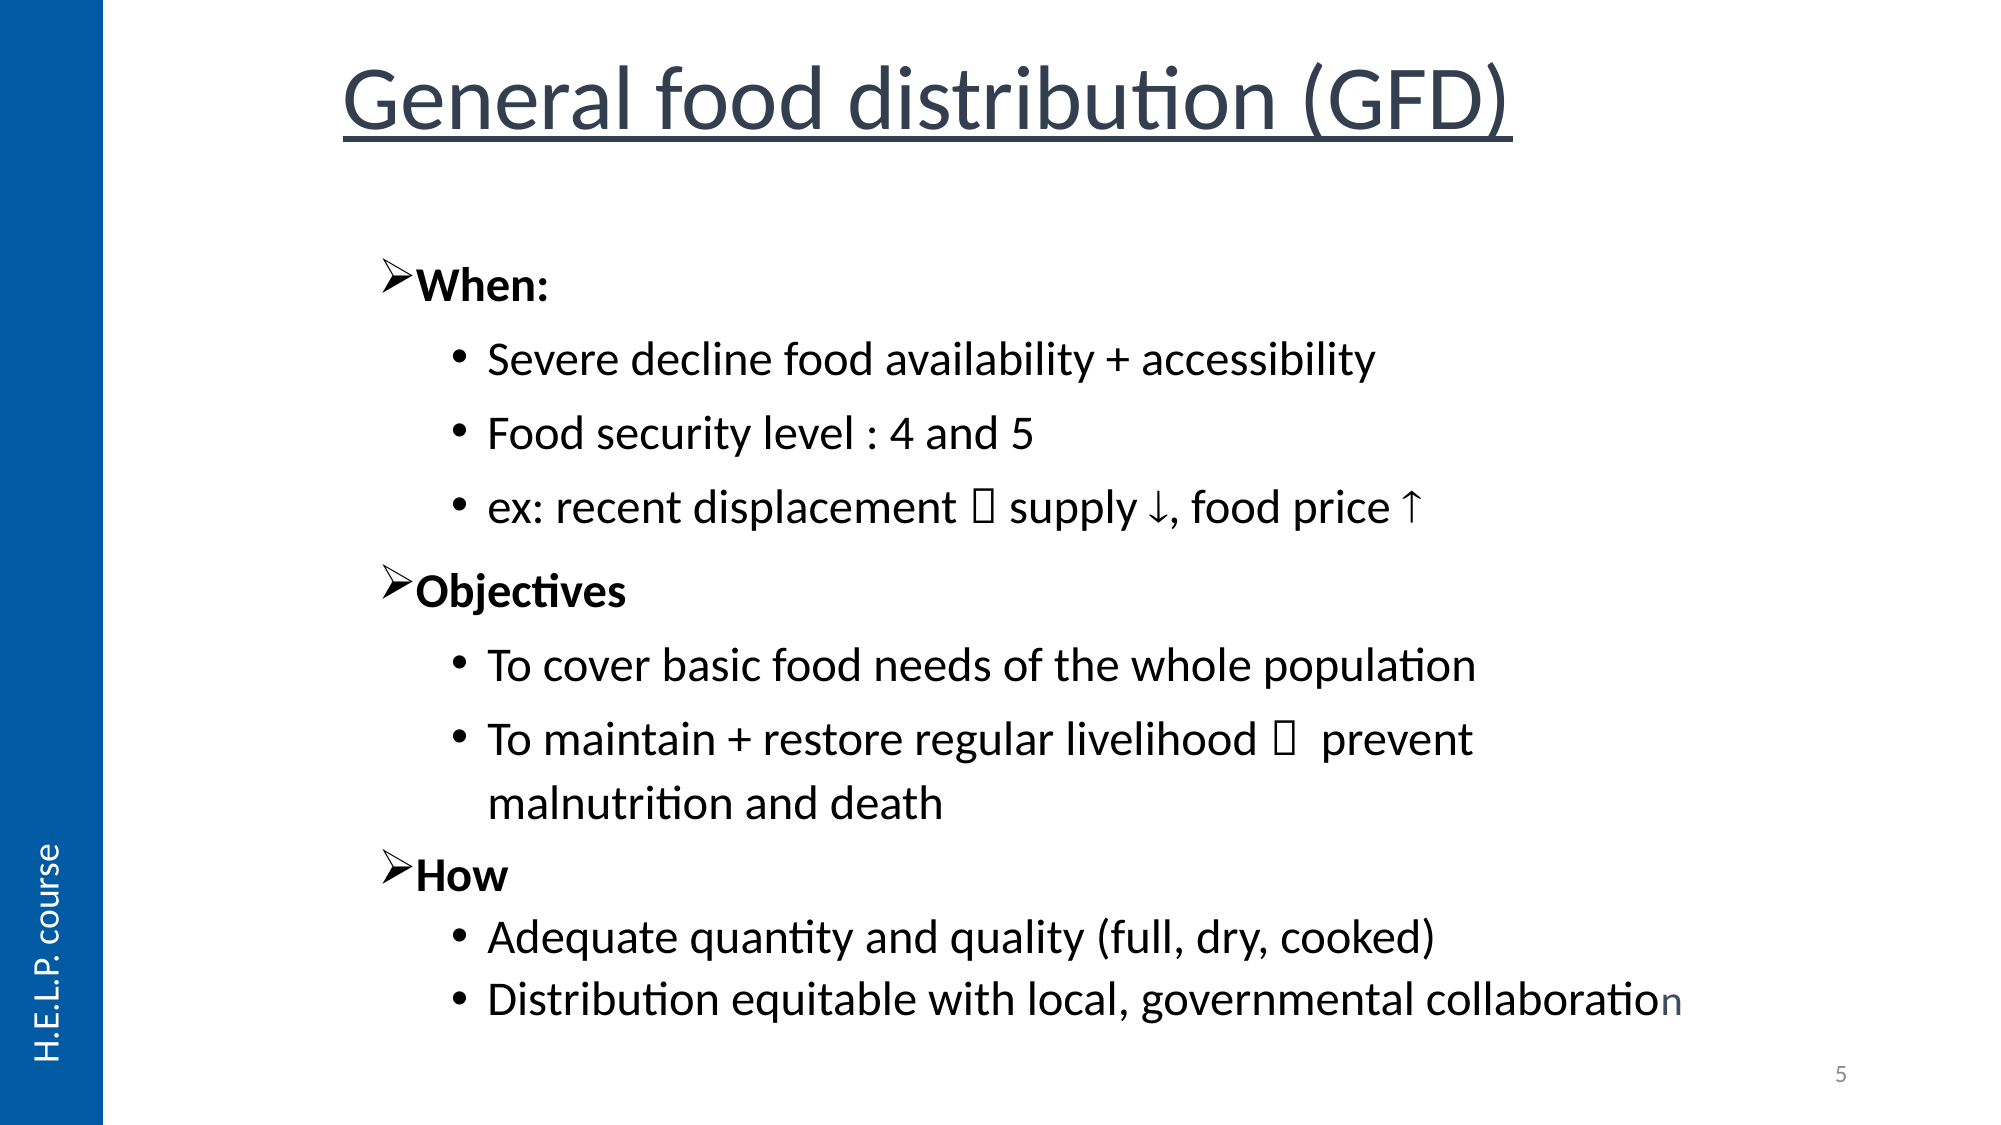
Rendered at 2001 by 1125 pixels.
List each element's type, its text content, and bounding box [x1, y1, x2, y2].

text_box H.E.L.P. course [13, 841, 90, 1079]
title General food distribution (GFD) [327, 46, 1810, 158]
text_box [0, 0, 104, 1125]
list When: Severe decline food availability + accessibility Food security level : 4 and 5 ex: recent displacement  supply , food price  Objectives To cover basic food needs of the whole population To maintain + restore regular livelihood  prevent malnutrition and death How Adequate quantity and quality (full, dry, cooked) Distribution equitable with local, governmental collaboration [363, 239, 1734, 1043]
slide_number 5 [1412, 1042, 1863, 1103]
